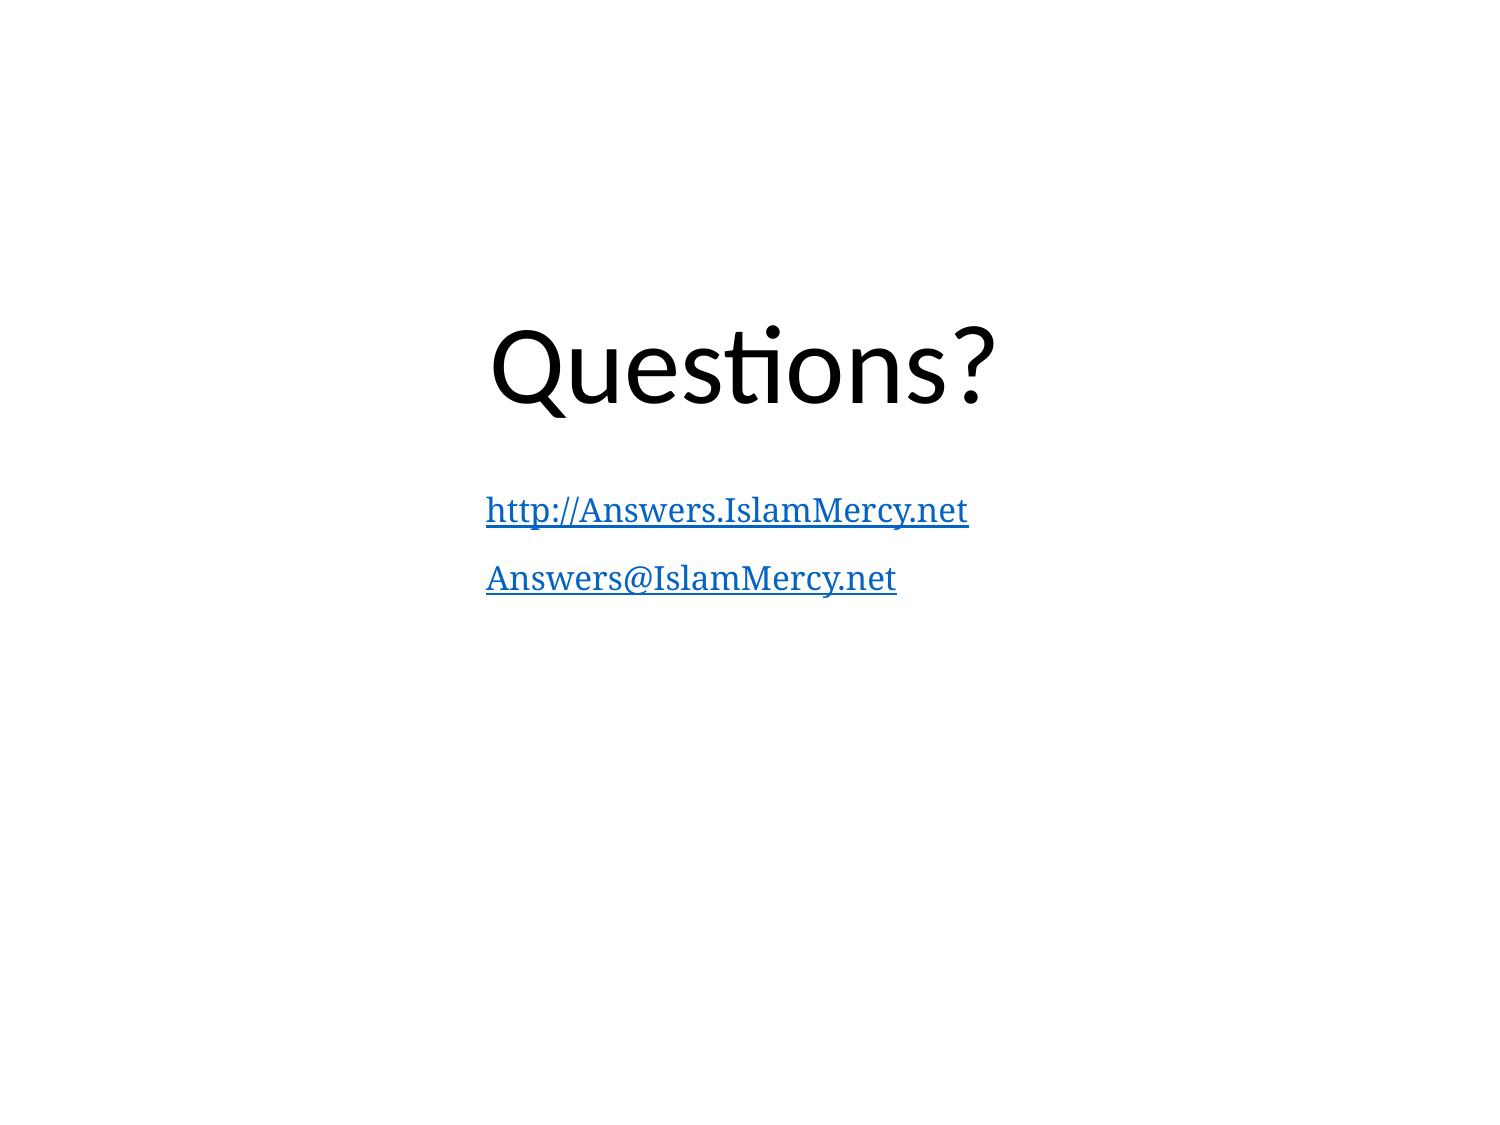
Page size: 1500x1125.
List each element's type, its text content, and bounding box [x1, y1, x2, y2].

text_box http://Answers.IslamMercy.net Answers@IslamMercy.net [471, 482, 1048, 611]
text_box Questions? [475, 284, 1016, 434]
